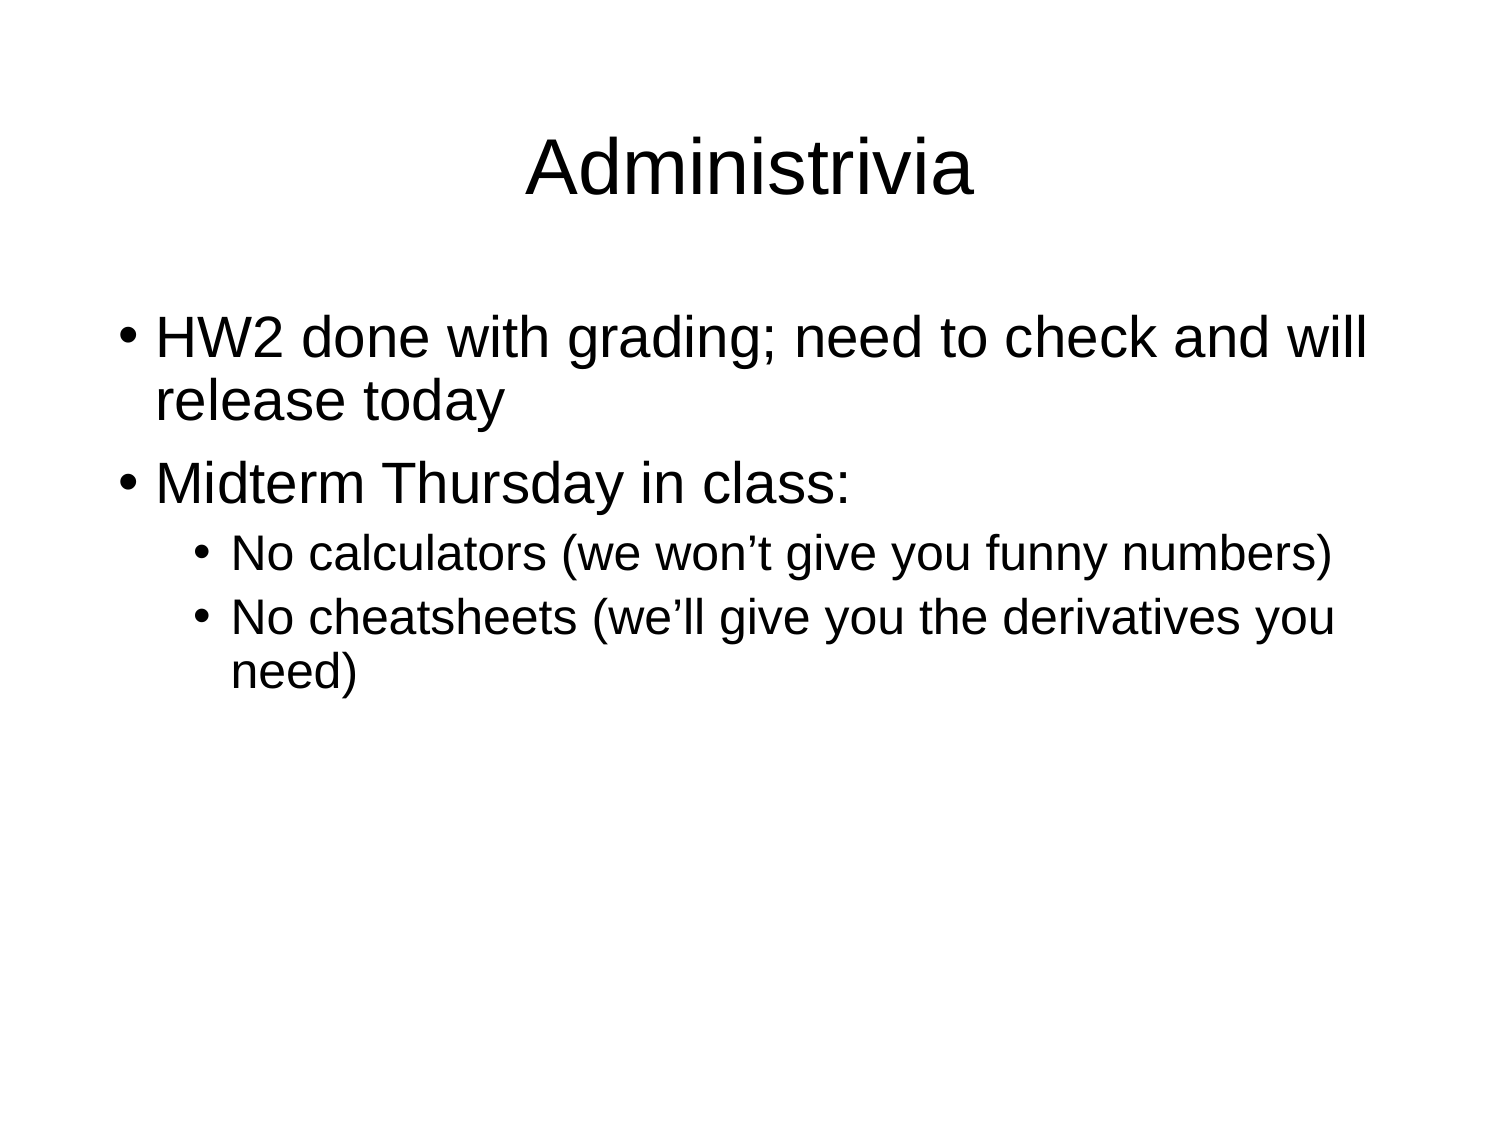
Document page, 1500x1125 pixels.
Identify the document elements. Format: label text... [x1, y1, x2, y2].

title Administrivia [103, 59, 1397, 278]
list HW2 done with grading; need to check and will release today Midterm Thursday in class: No calculators (we won’t give you funny numbers) No cheatsheets (we’ll give you the derivatives you need) [103, 299, 1397, 1014]
